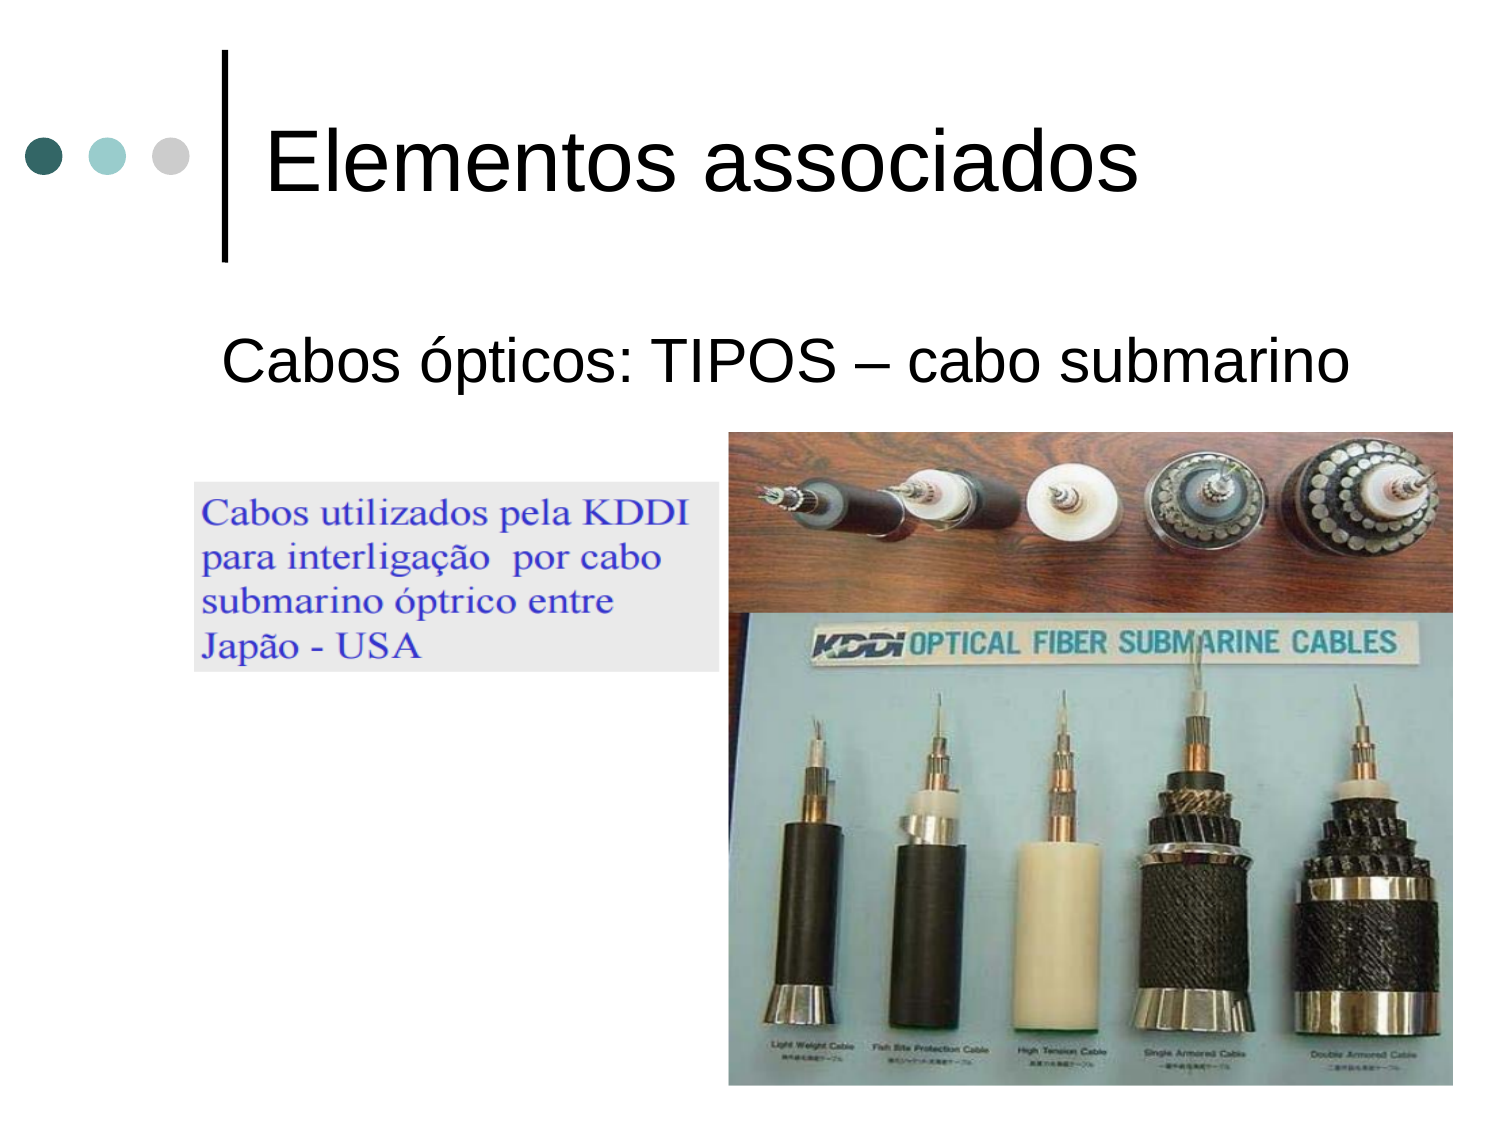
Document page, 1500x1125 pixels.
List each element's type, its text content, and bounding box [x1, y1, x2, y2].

picture [194, 432, 1454, 1088]
title Elementos associados [249, 31, 1400, 282]
list Cabos ópticos: TIPOS – cabo submarino [206, 312, 1459, 438]
